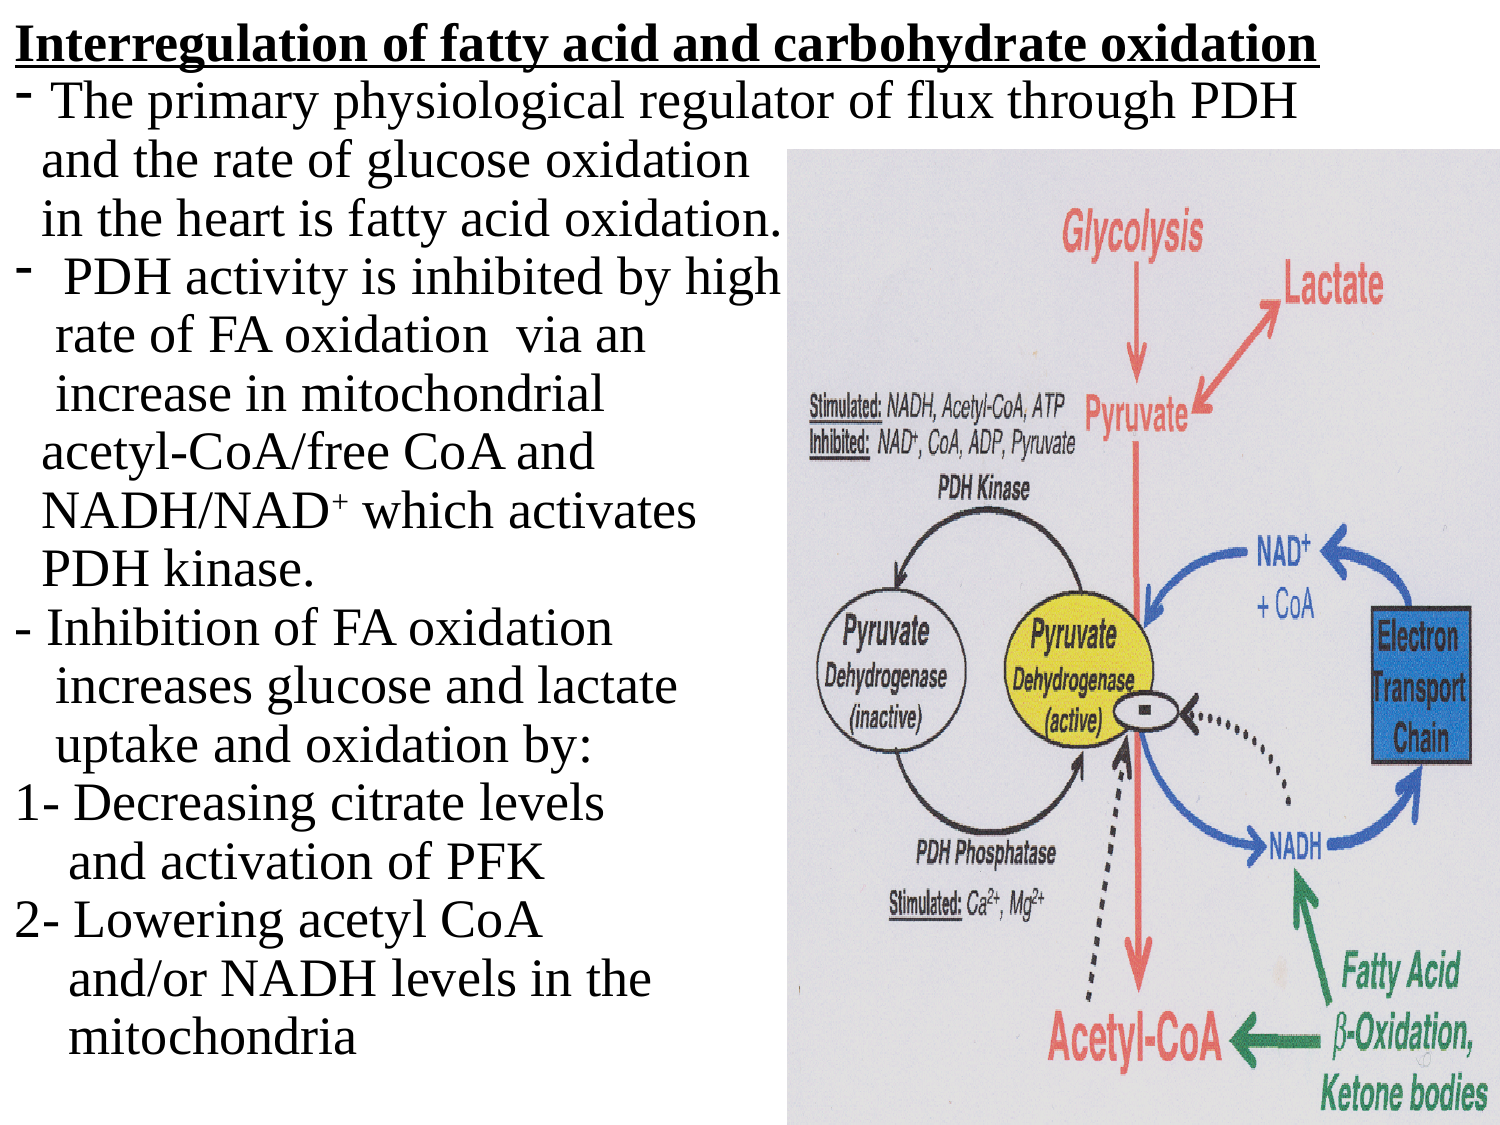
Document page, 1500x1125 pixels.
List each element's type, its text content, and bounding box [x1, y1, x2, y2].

text_box Interregulation of fatty acid and carbohydrate oxidation The primary physiological regulator of flux through PDH and the rate of glucose oxidation in the heart is fatty acid oxidation. PDH activity is inhibited by high rate of FA oxidation via an increase in mitochondrial acetyl-CoA/free CoA and NADH/NAD+ which activates PDH kinase. - Inhibition of FA oxidation increases glucose and lactate uptake and oxidation by: 1- Decreasing citrate levels and activation of PFK 2- Lowering acetyl CoA and/or NADH levels in the mitochondria [0, 0, 1500, 1074]
picture [787, 149, 1500, 1125]
